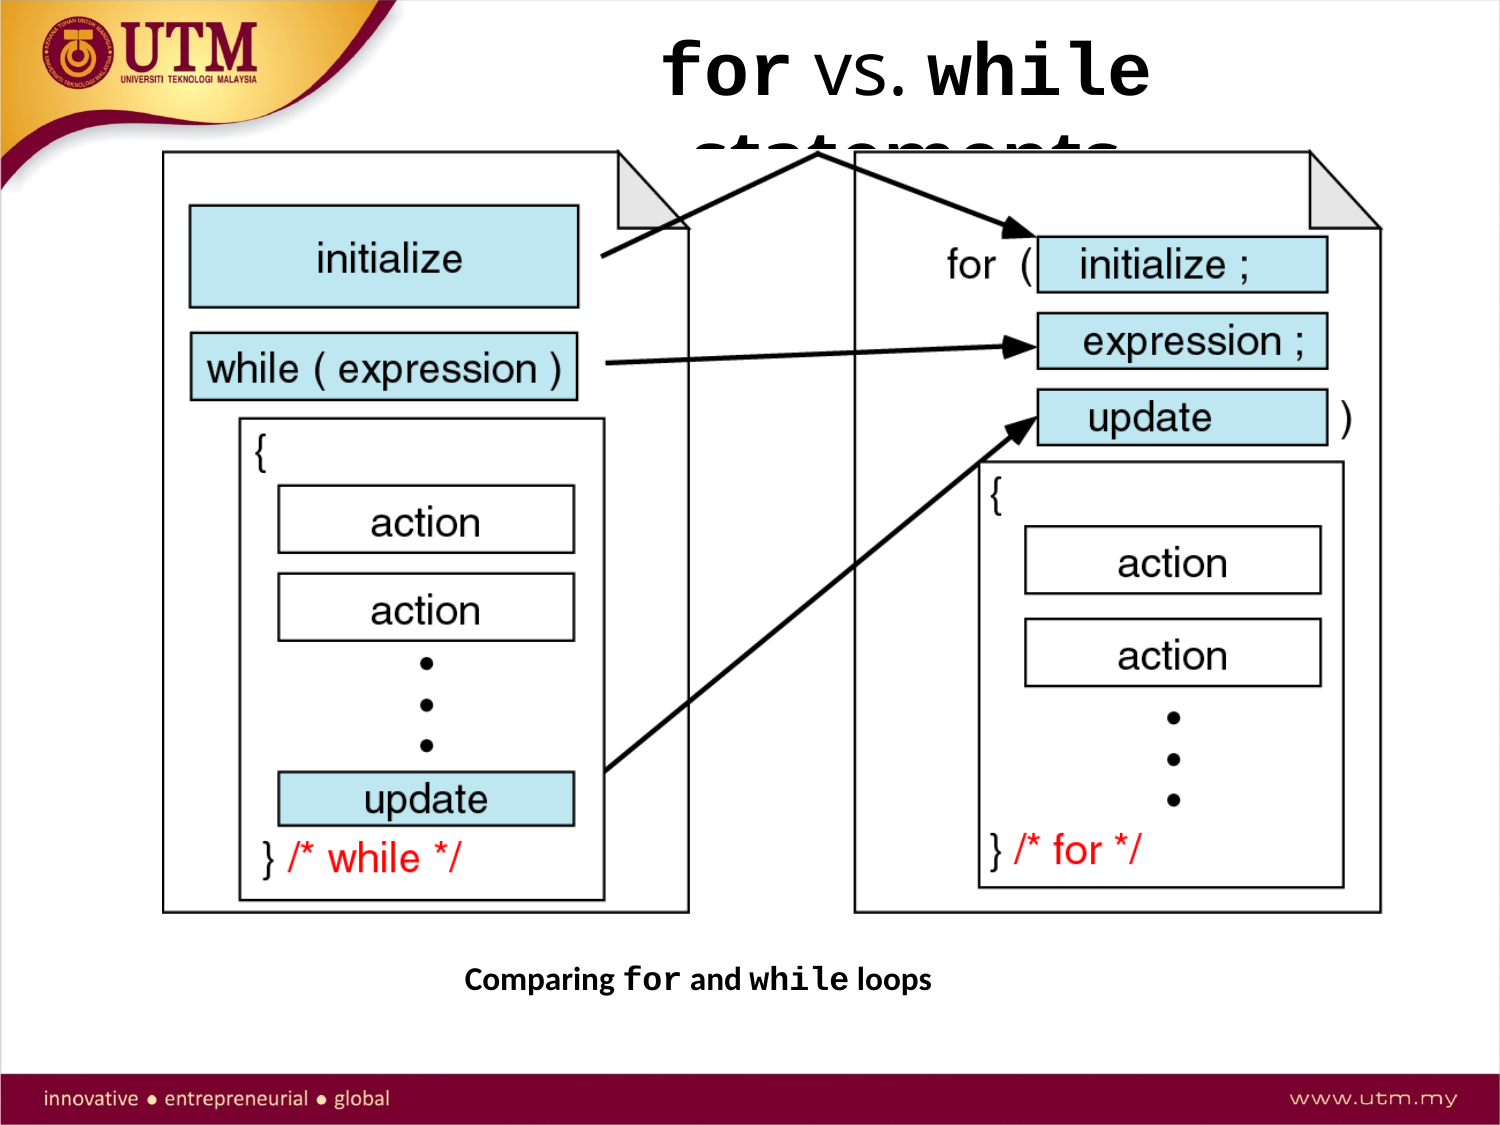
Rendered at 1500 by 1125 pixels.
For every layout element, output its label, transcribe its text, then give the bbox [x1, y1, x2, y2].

title for vs. while statements [412, 12, 1400, 138]
picture [0, 0, 1500, 1125]
text_box Comparing for and while loops [449, 949, 1213, 1005]
